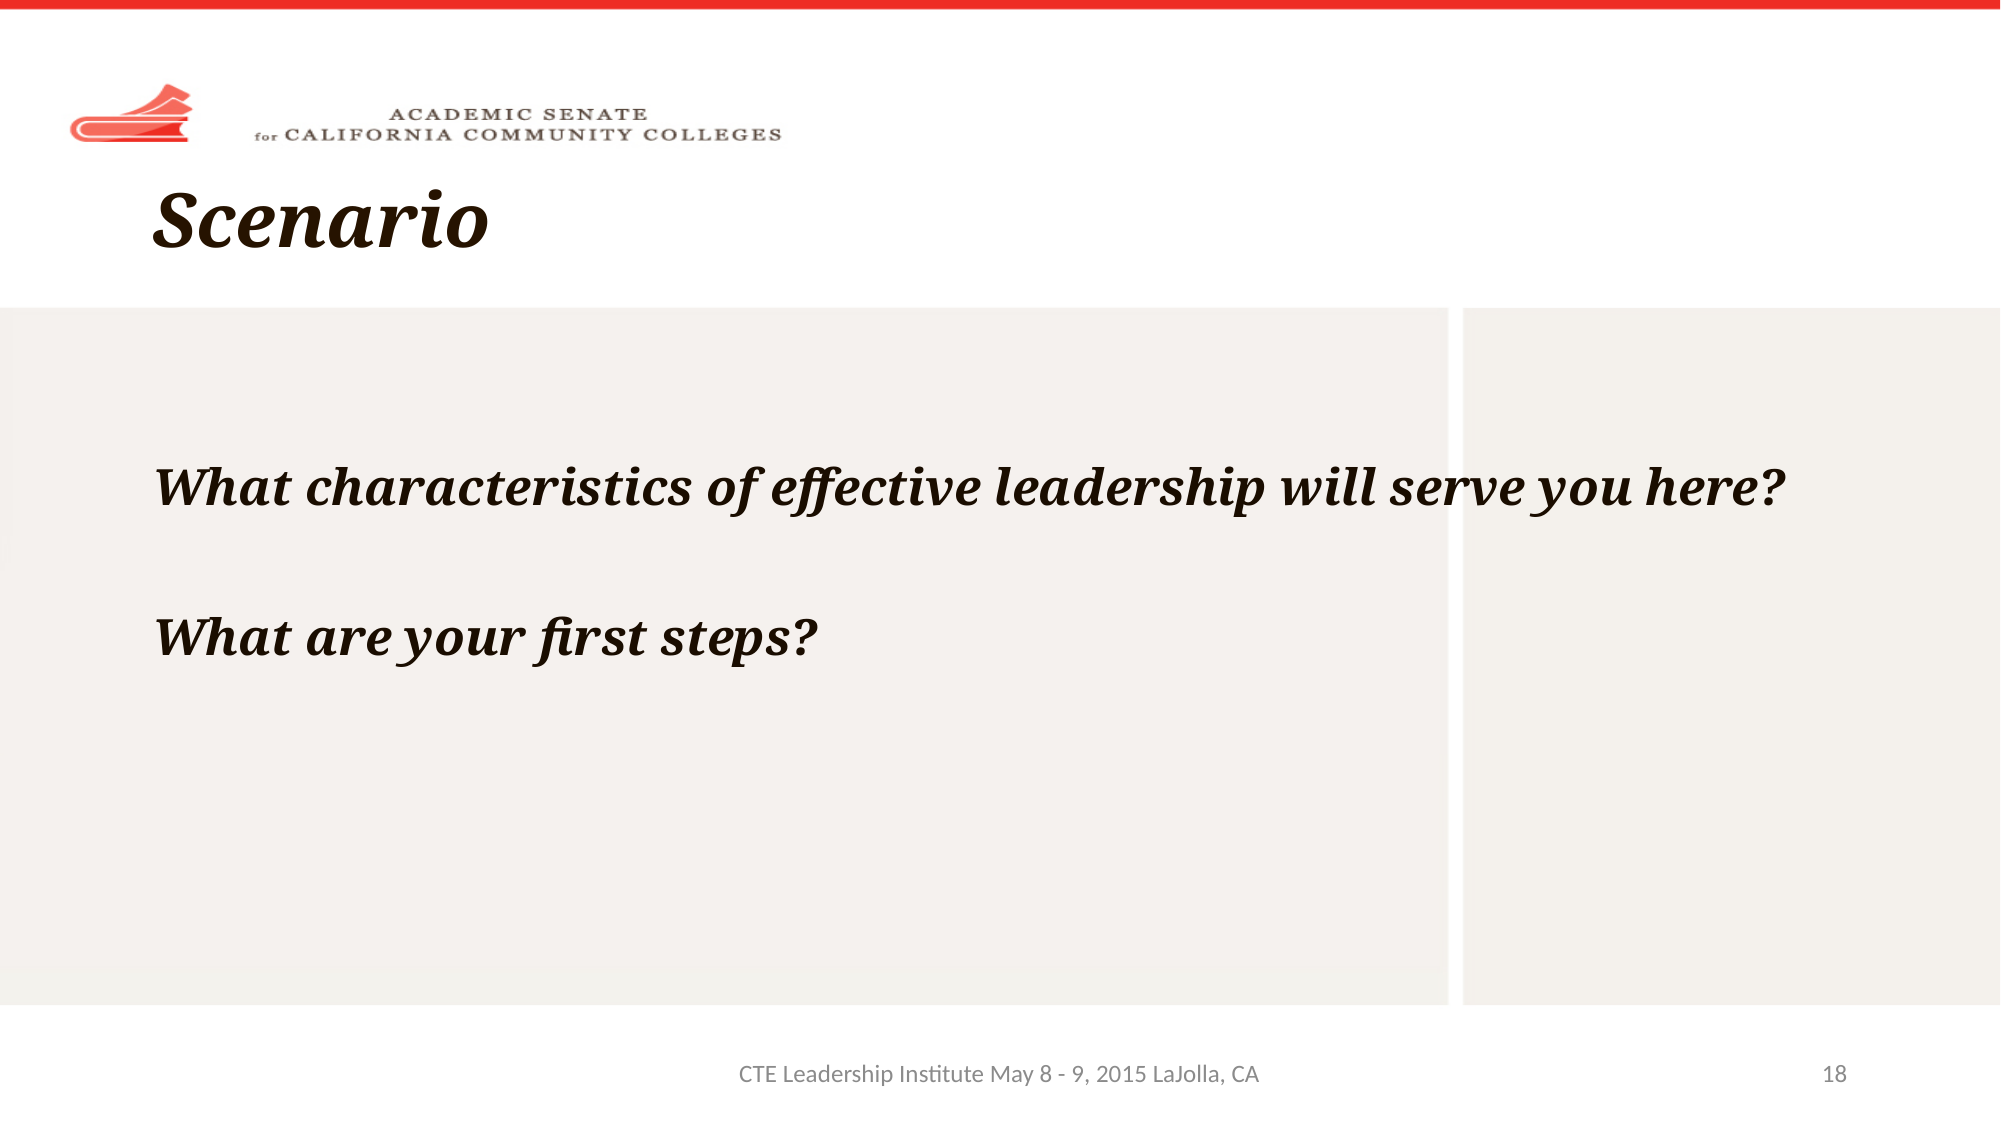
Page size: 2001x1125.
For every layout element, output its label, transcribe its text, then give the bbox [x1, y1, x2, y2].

picture [0, 0, 2001, 1125]
slide_number 18 [1412, 1042, 1863, 1103]
footer CTE Leadership Institute May 8 - 9, 2015 LaJolla, CA [662, 1042, 1338, 1103]
title Scenario [137, 148, 1863, 299]
list What characteristics of effective leadership will serve you here? What are your first steps? [137, 299, 1863, 1014]
